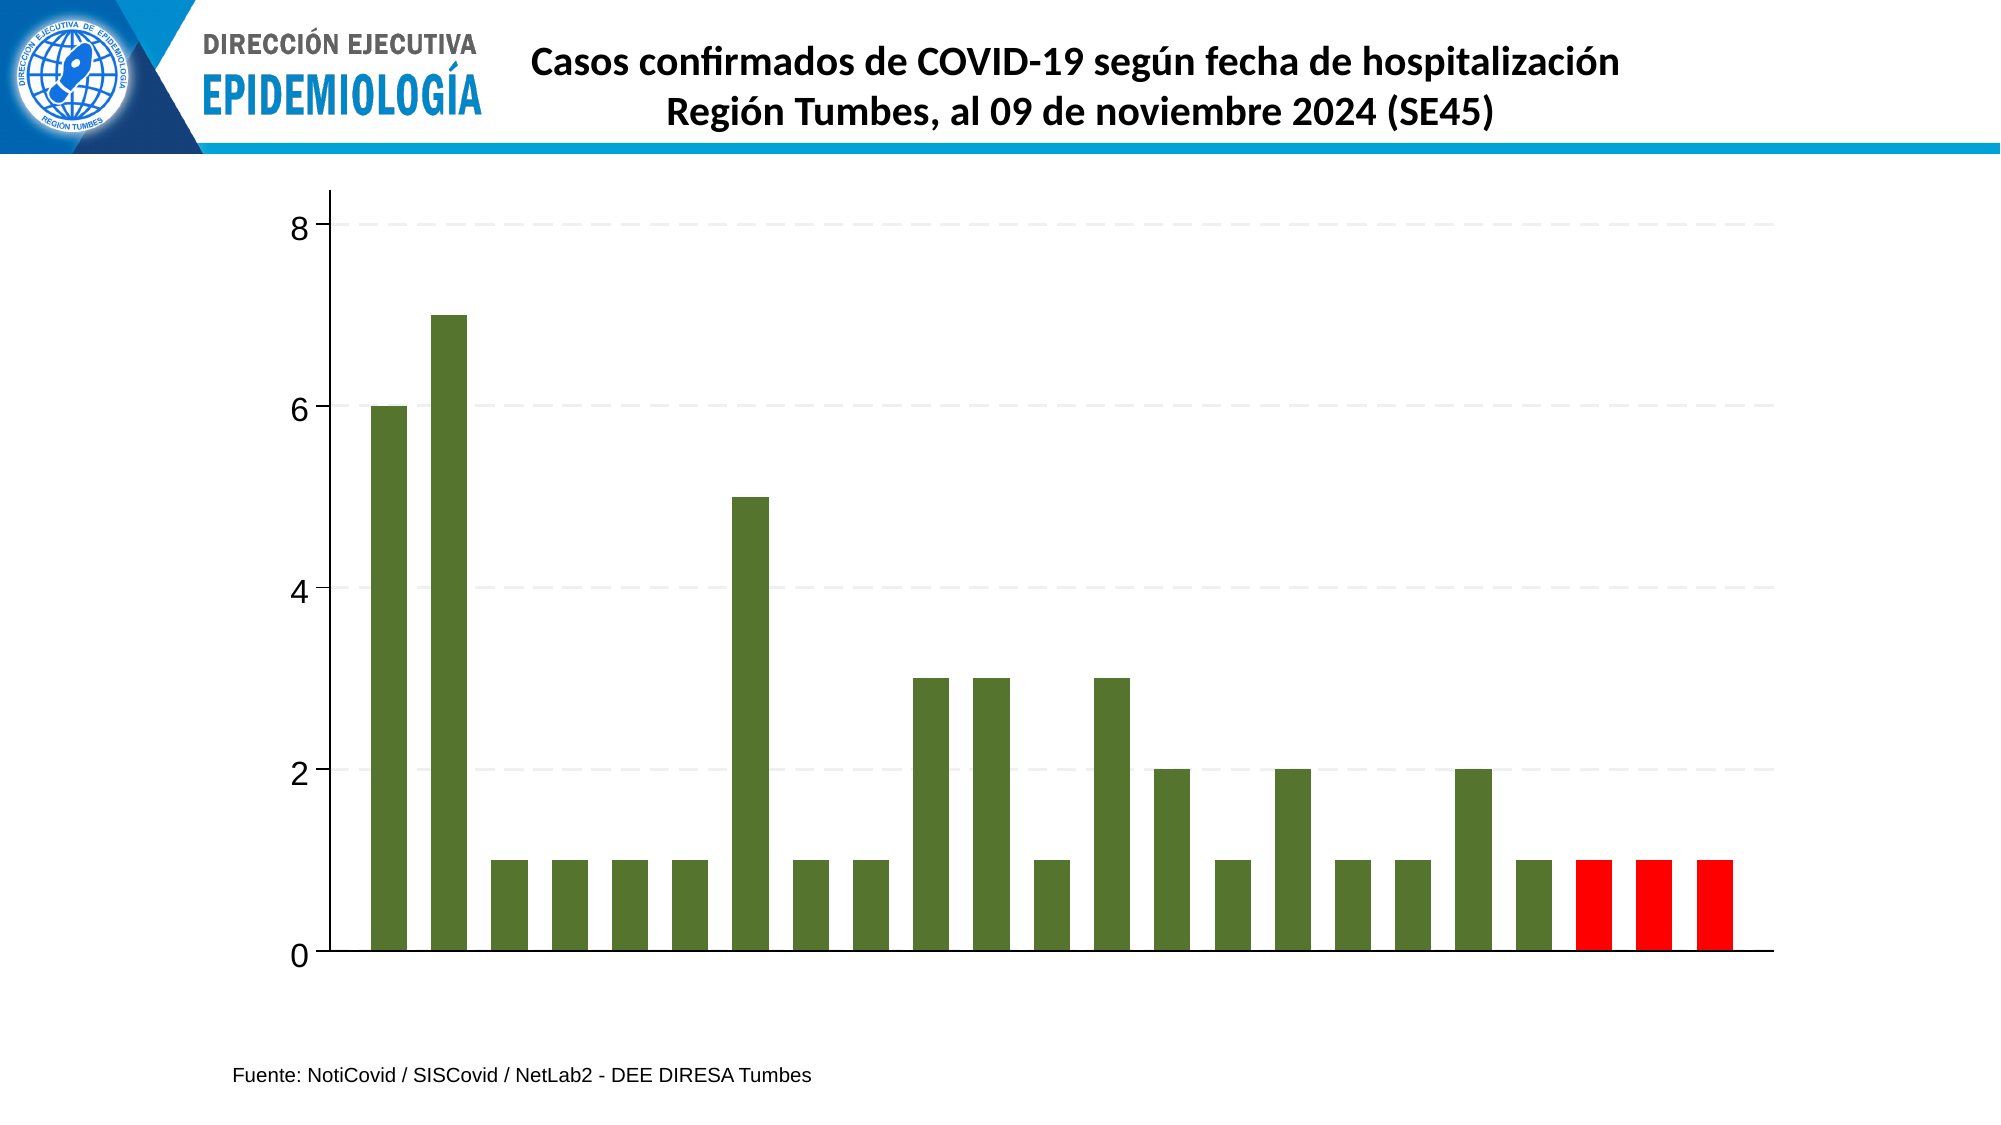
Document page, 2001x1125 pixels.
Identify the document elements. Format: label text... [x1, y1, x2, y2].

text_box [0, 142, 2000, 155]
picture [192, 155, 1808, 1125]
text_box Casos confirmados de COVID-19 según fecha de hospitalización Región Tumbes, al 09 de noviembre 2024 (SE45) [516, 26, 1637, 142]
picture [0, 0, 512, 154]
